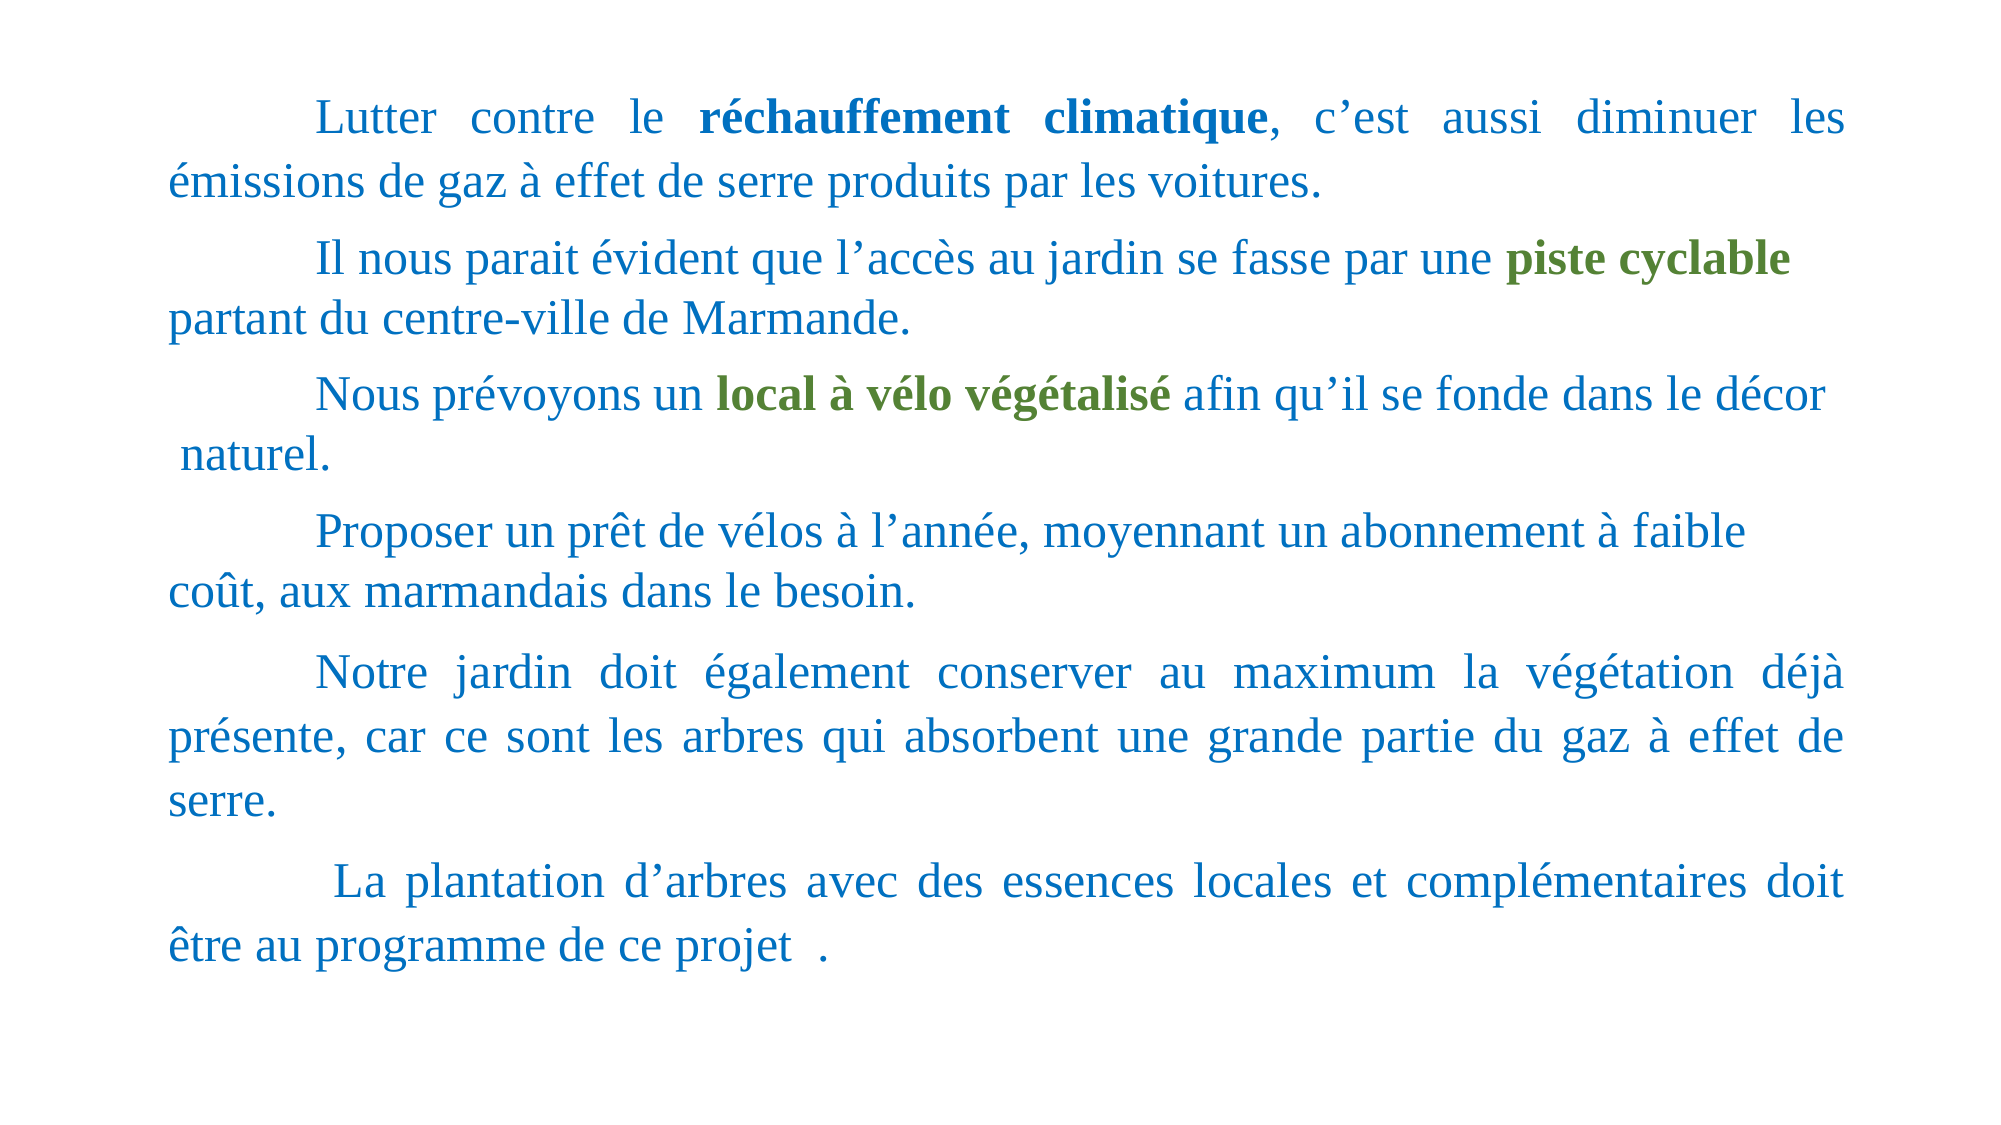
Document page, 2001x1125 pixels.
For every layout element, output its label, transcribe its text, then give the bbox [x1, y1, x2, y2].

text_box Lutter contre le réchauffement climatique, c’est aussi diminuer les émissions de gaz à effet de serre produits par les voitures. Il nous parait évident que l’accès au jardin se fasse par une piste cyclable partant du centre-ville de Marmande. Nous prévoyons un local à vélo végétalisé afin qu’il se fonde dans le décor naturel. Proposer un prêt de vélos à l’année, moyennant un abonnement à faible coût, aux marmandais dans le besoin. Notre jardin doit également conserver au maximum la végétation déjà présente, car ce sont les arbres qui absorbent une grande partie du gaz à effet de serre. La plantation d’arbres avec des essences locales et complémentaires doit être au programme de ce projet . [153, 71, 1862, 980]
